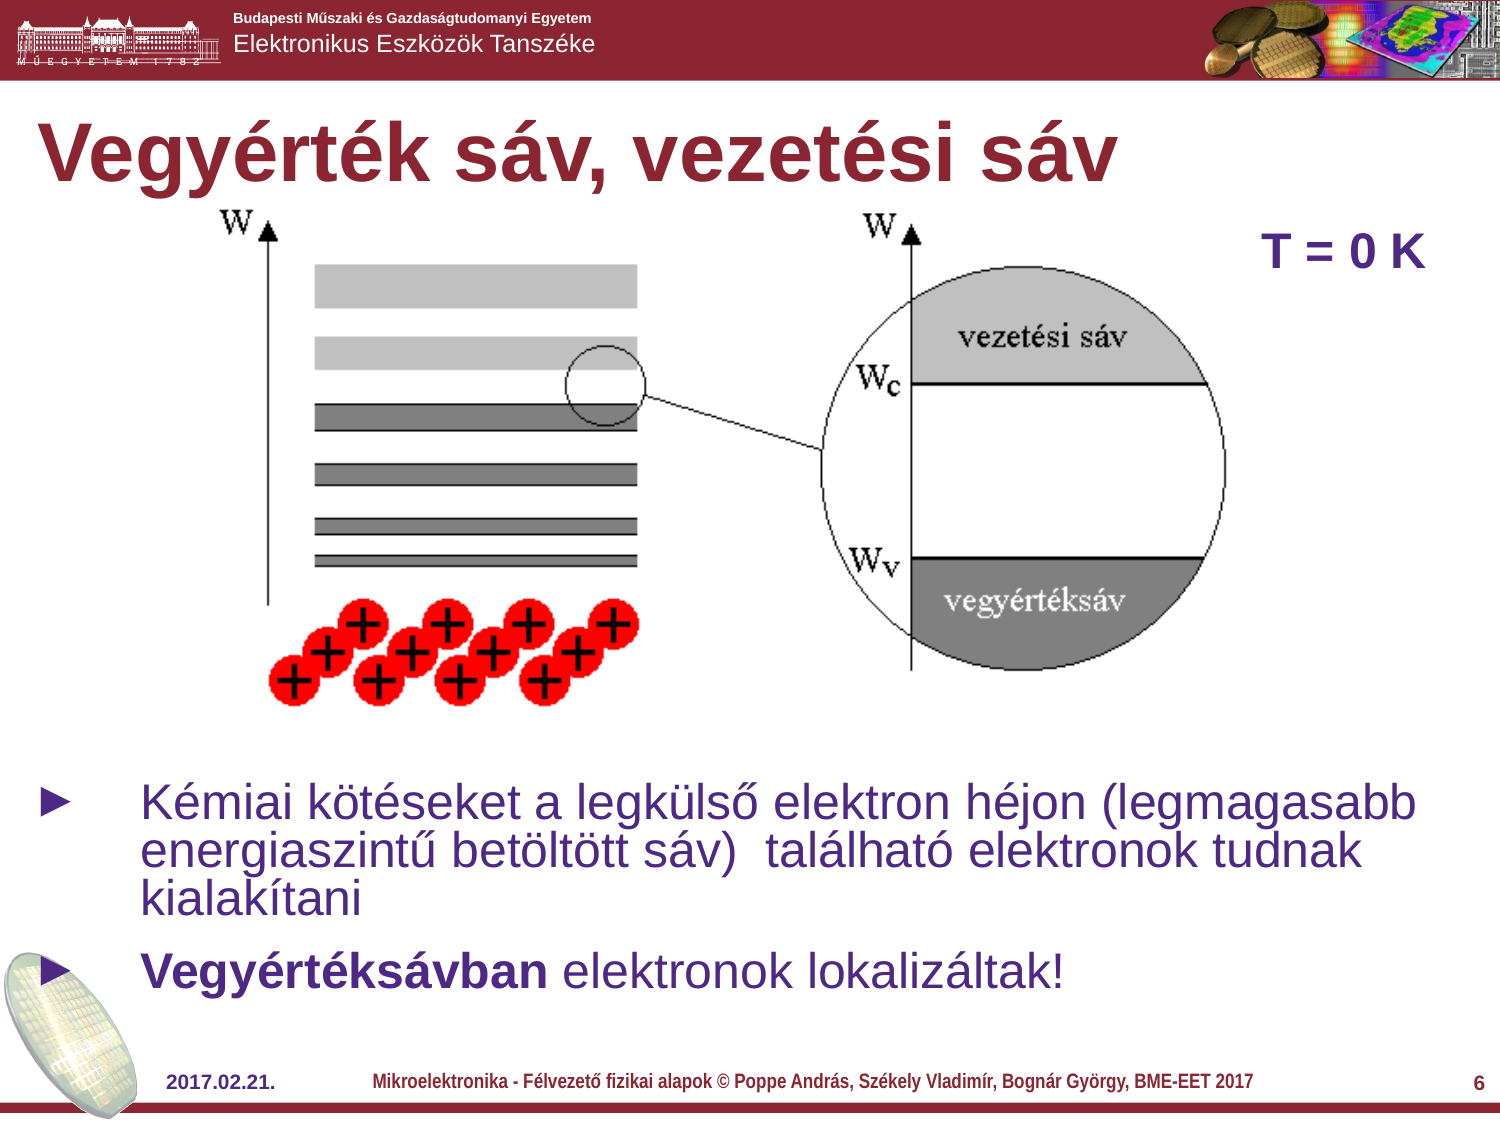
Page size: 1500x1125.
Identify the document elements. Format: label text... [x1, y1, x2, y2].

text_box Kémiai kötéseket a legkülső elektron héjon (legmagasabb energiaszintű betöltött sáv) található elektronok tudnak kialakítani Vegyértéksávban elektronok lokalizáltak! [16, 773, 1462, 1055]
slide_number 6 [1374, 1061, 1500, 1106]
picture [1193, 1, 1500, 78]
picture [0, 942, 140, 1125]
text_box T = 0 K [1291, 220, 1444, 286]
picture [190, 168, 1288, 724]
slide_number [151, 1060, 351, 1101]
footer Mikroelektronika - Félvezető fizikai alapok © Poppe András, Székely Vladimír, Bognár György, BME-EET 2017 [357, 1060, 1346, 1109]
title Vegyérték sáv, vezetési sáv [22, 75, 1474, 221]
